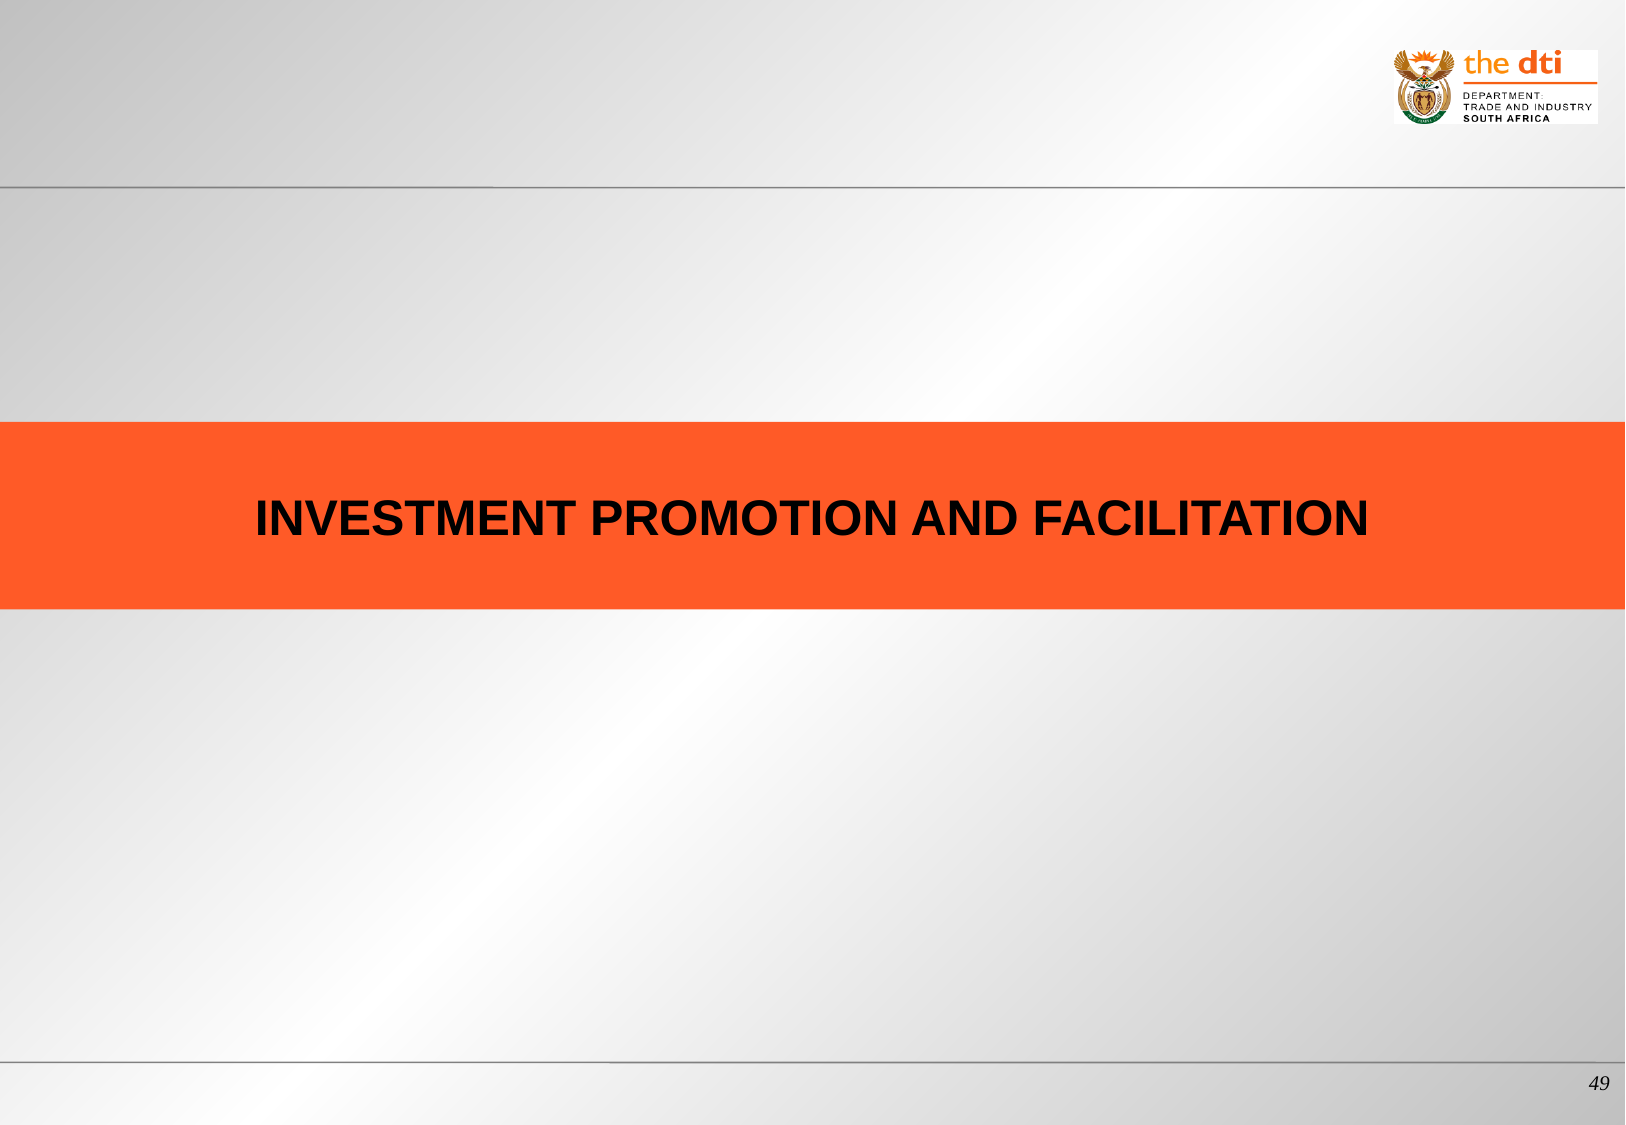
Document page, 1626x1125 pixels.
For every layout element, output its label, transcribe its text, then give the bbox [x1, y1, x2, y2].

slide_number 49 [1286, 1062, 1625, 1125]
text_box INVESTMENT PROMOTION AND FACILITATION [0, 421, 1625, 610]
picture [1394, 50, 1598, 124]
